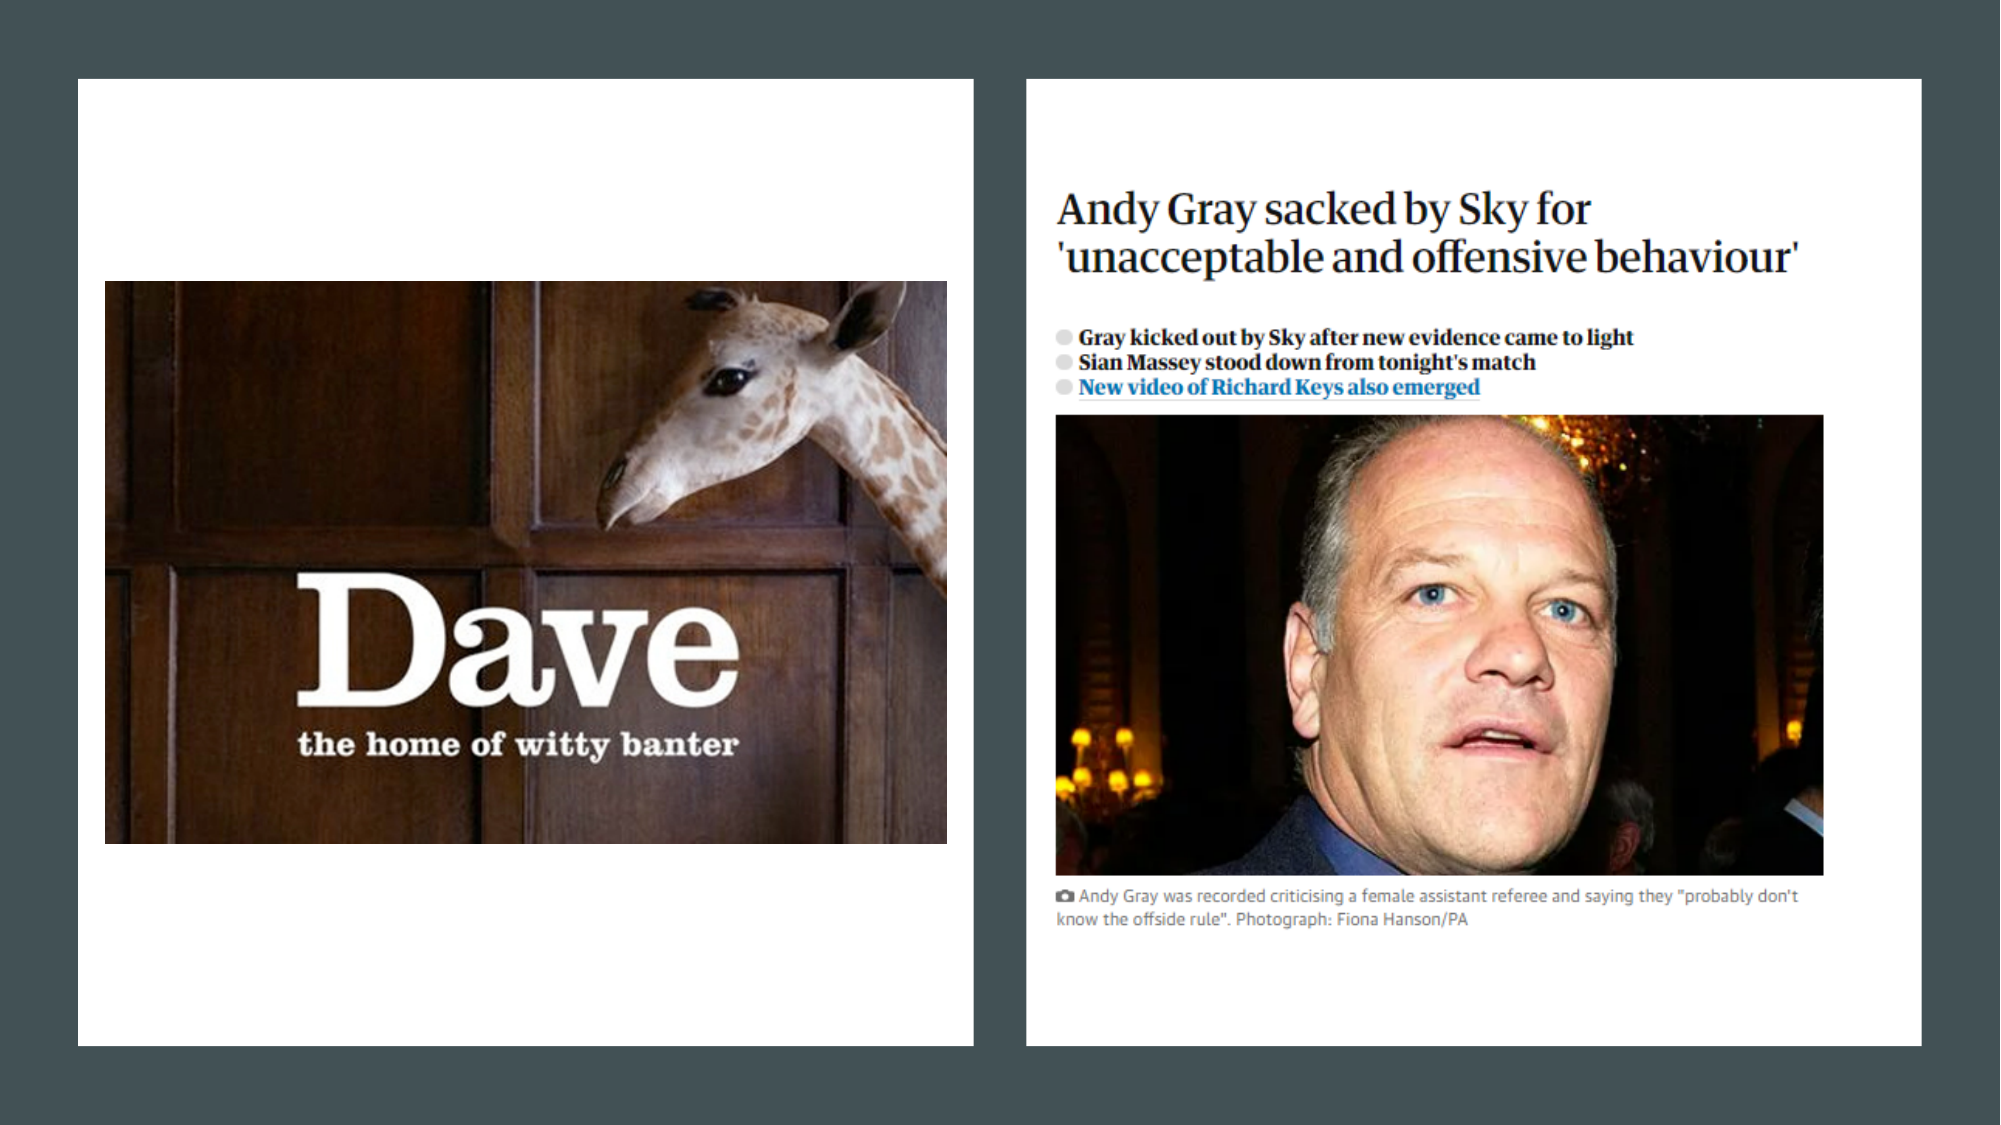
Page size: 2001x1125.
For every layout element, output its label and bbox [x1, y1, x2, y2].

text_box [1025, 78, 1923, 1047]
picture [1053, 184, 1895, 941]
text_box [77, 78, 975, 1047]
text_box [0, 0, 2000, 1125]
picture [105, 281, 947, 844]
